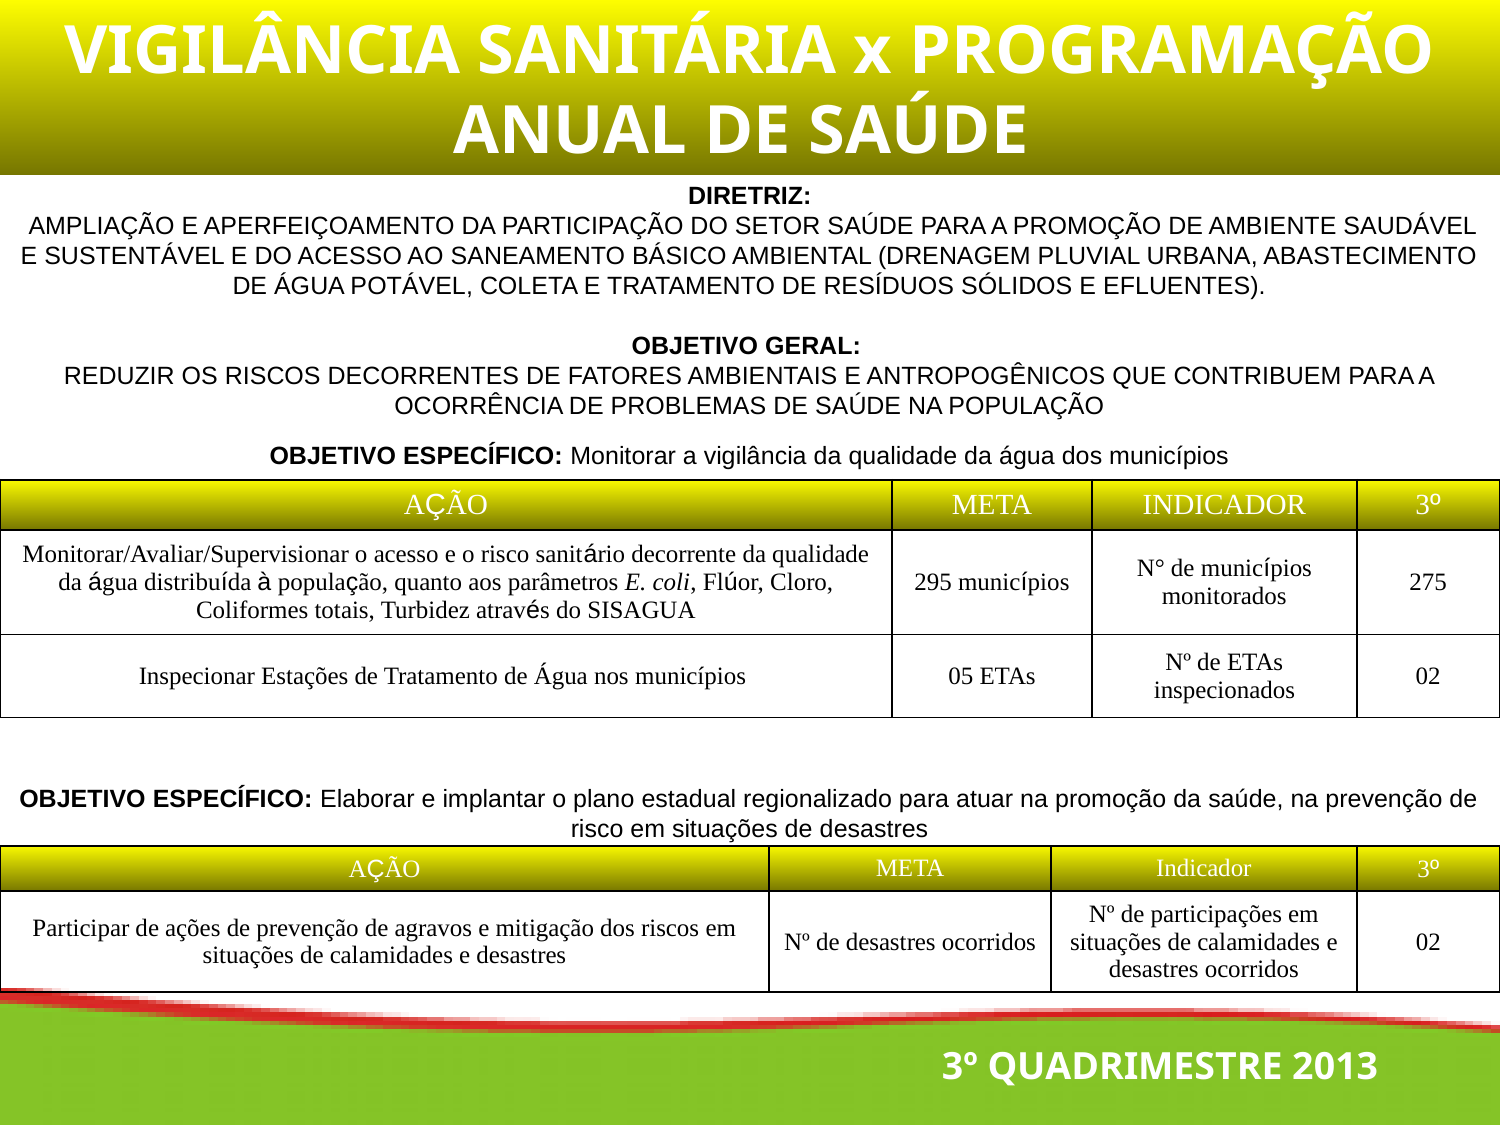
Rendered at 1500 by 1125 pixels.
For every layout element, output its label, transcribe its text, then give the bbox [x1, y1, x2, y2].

table_cell 275 [1358, 531, 1499, 634]
table_cell Nº de participações em situações de calamidades e desastres ocorridos [1052, 892, 1356, 987]
table_cell N° de municípios monitorados [1093, 531, 1356, 634]
table_header Indicador [1052, 847, 1356, 890]
table_header INDICADOR [1093, 481, 1356, 529]
table_cell Inspecionar Estações de Tratamento de Água nos municípios [1, 635, 891, 717]
table_header META [770, 847, 1050, 890]
text_box VIGILÂNCIA SANITÁRIA x PROGRAMAÇÃO ANUAL DE SAÚDE [0, 0, 1500, 175]
table_cell 295 municípios [893, 531, 1091, 634]
table_cell Nº de ETAs inspecionados [1093, 635, 1356, 717]
table_header 3º [1358, 481, 1499, 529]
table_header AÇÃO [1, 847, 768, 890]
table_cell 05 ETAs [893, 635, 1091, 717]
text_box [562, 0, 859, 129]
table_header 3º [1358, 847, 1499, 890]
table_cell Nº de desastres ocorridos [770, 892, 1050, 987]
text_box OBJETIVO ESPECÍFICO: Monitorar a vigilância da qualidade da água dos municípios [0, 432, 1500, 478]
table_cell 02 [1358, 892, 1499, 988]
table_cell Participar de ações de prevenção de agravos e mitigação dos riscos em situações de calamidades e desastres [1, 892, 768, 988]
table_header AÇÃO [1, 481, 891, 529]
text_box DIRETRIZ: AMPLIAÇÃO E APERFEIÇOAMENTO DA PARTICIPAÇÃO DO SETOR SAÚDE PARA A PROMOÇÃO DE AMBIENTE SAUDÁVEL E SUSTENTÁVEL E DO ACESSO AO SANEAMENTO BÁSICO AMBIENTAL (DRENAGEM PLUVIAL URBANA, ABASTECIMENTO DE ÁGUA POTÁVEL, COLETA E TRATAMENTO DE RESÍDUOS SÓLIDOS E EFLUENTES). OBJETIVO GERAL: REDUZIR OS RISCOS DECORRENTES DE FATORES AMBIENTAIS E ANTROPOGÊNICOS QUE CONTRIBUEM PARA A OCORRÊNCIA DE PROBLEMAS DE SAÚDE NA POPULAÇÃO [0, 175, 1500, 432]
table_header META [893, 481, 1091, 529]
table_cell 02 [1358, 635, 1499, 717]
text_box OBJETIVO ESPECÍFICO: Elaborar e implantar o plano estadual regionalizado para atuar na promoção da saúde, na prevenção de risco em situações de desastres [0, 774, 1500, 845]
table_cell Monitorar/Avaliar/Supervisionar o acesso e o risco sanitário decorrente da qualidade da água distribuída à população, quanto aos parâmetros E. coli, Flúor, Cloro, Coliformes totais, Turbidez através do SISAGUA [1, 531, 891, 634]
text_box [0, 988, 1500, 1125]
